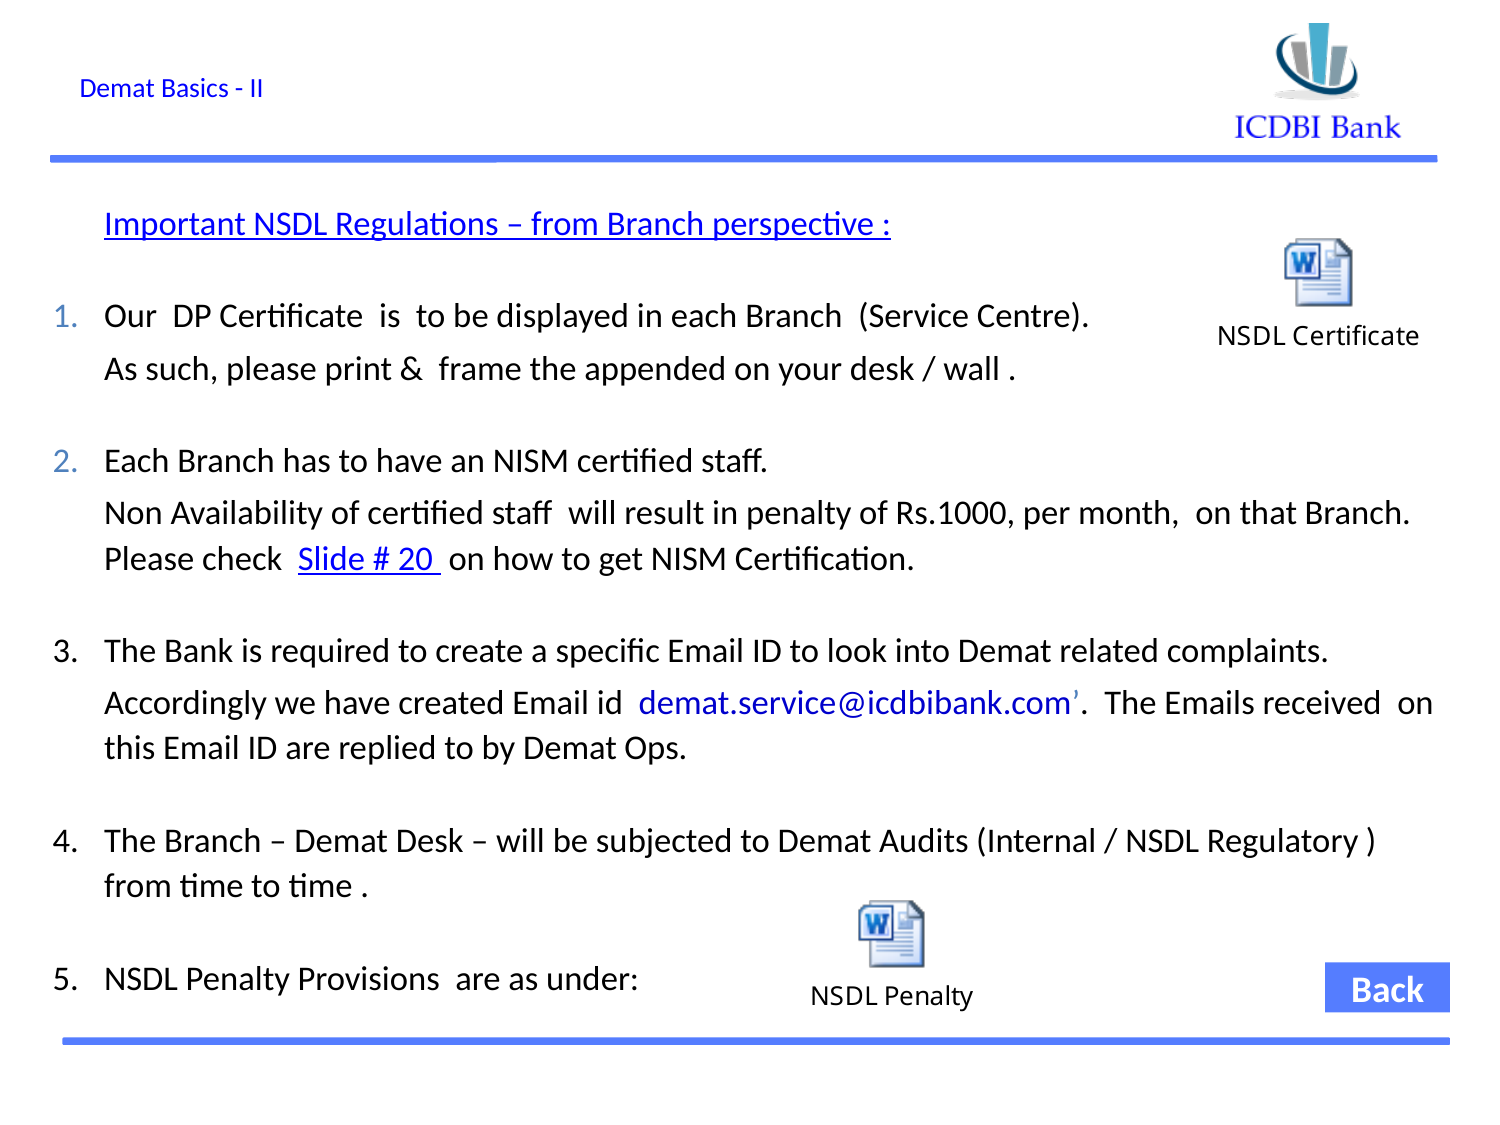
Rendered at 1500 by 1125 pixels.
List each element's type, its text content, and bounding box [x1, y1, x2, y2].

list Important NSDL Regulations – from Branch perspective : Our DP Certificate is to be displayed in each Branch (Service Centre). As such, please print & frame the appended on your desk / wall . Each Branch has to have an NISM certified staff. Non Availability of certified staff will result in penalty of Rs.1000, per month, on that Branch. Please check Slide # 20 on how to get NISM Certification. The Bank is required to create a specific Email ID to look into Demat related complaints. Accordingly we have created Email id demat.service@icdbibank.com’. The Emails received on this Email ID are replied to by Demat Ops. The Branch – Demat Desk – will be subjected to Demat Audits (Internal / NSDL Regulatory ) from time to time . NSDL Penalty Provisions are as under: [37, 162, 1463, 1013]
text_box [1212, 237, 1426, 417]
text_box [787, 899, 996, 1076]
text_box Back [1323, 960, 1452, 1015]
text_box [47, 152, 1440, 165]
text_box [60, 1035, 782, 1048]
title Demat Basics - II [37, 50, 1219, 113]
text_box [1001, 1035, 1453, 1048]
picture [1224, 23, 1413, 138]
